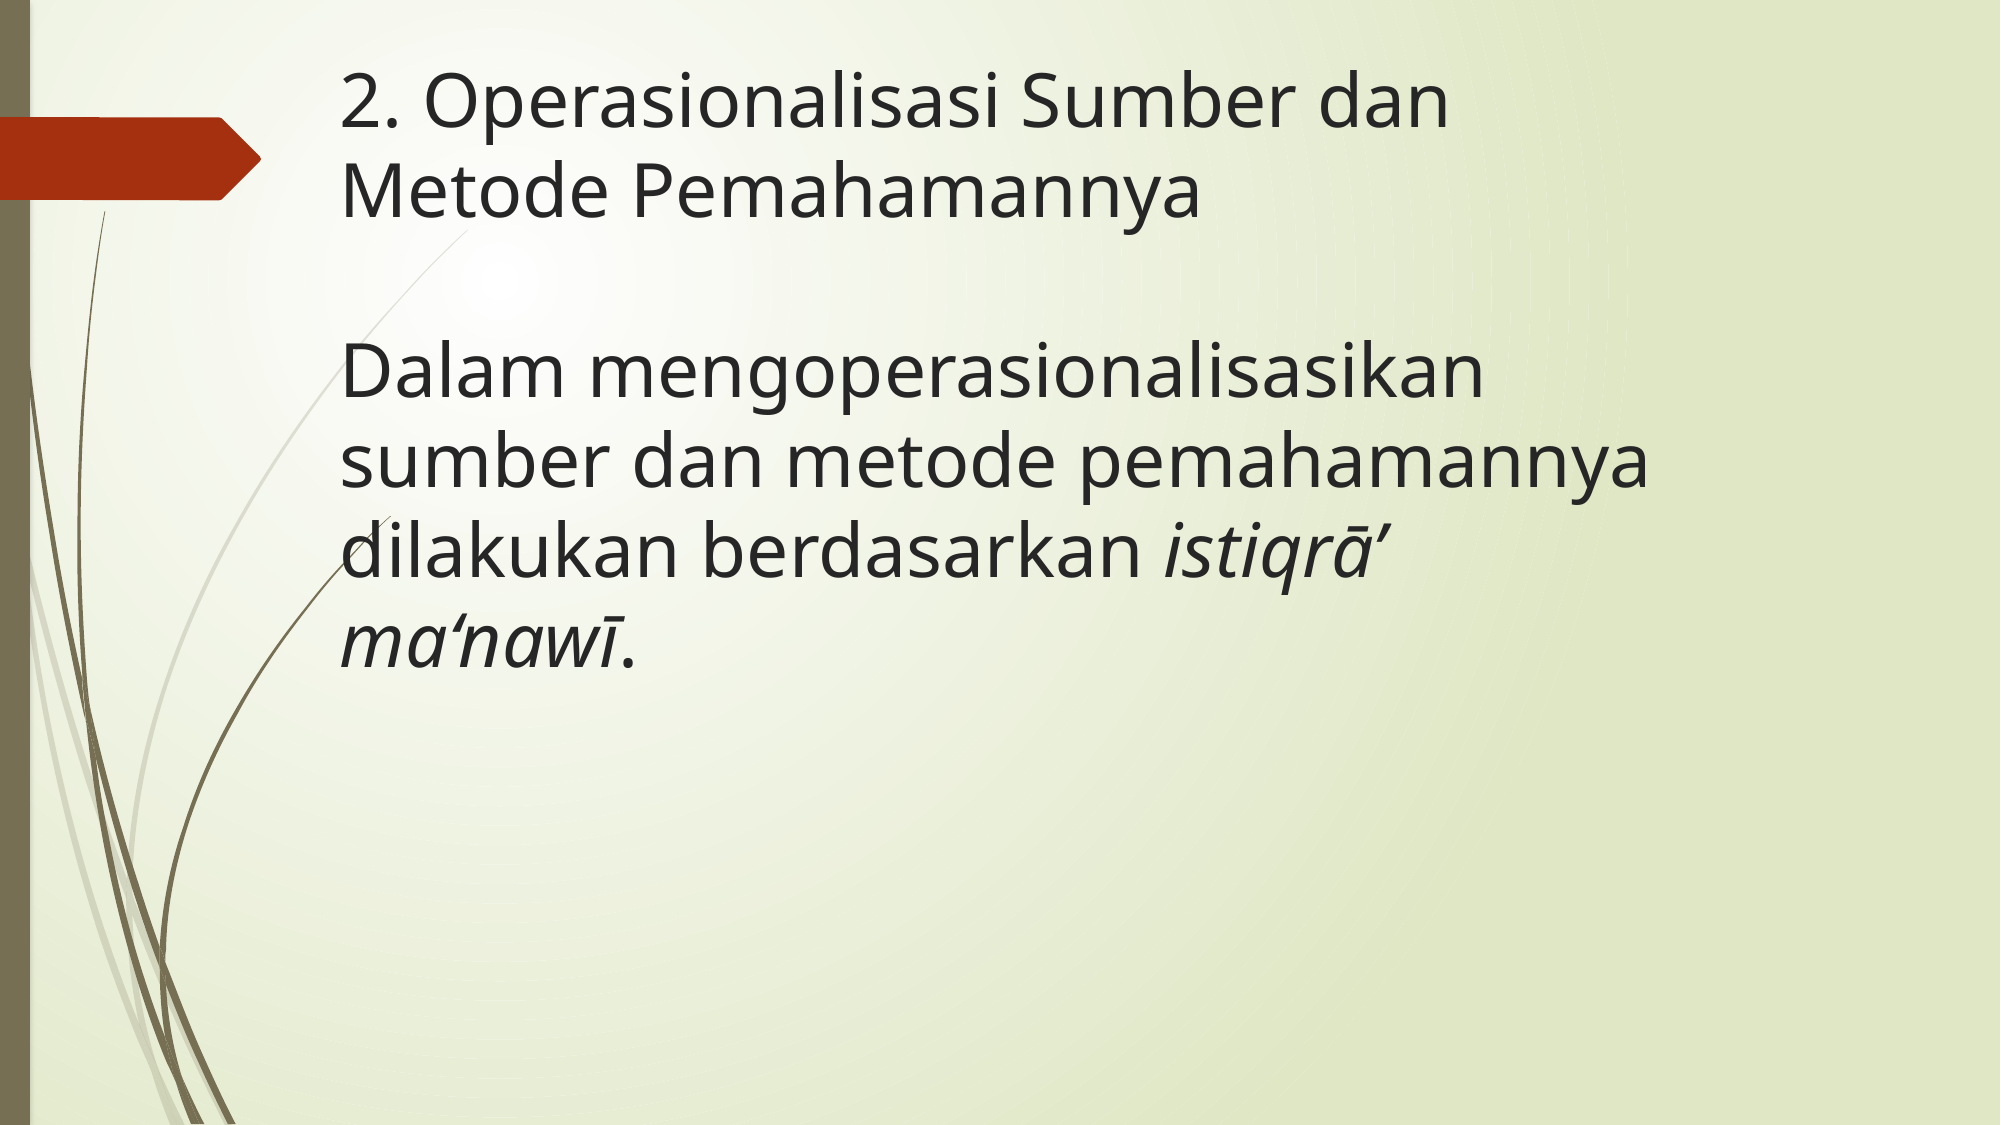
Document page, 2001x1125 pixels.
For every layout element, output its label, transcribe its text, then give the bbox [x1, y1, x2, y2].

title 2. Operasionalisasi Sumber dan Metode Pemahamannya Dalam mengoperasionalisasikan sumber dan metode pemahamannya dilakukan berdasarkan istiqrā’ ma‘nawī. [324, 45, 1675, 1075]
